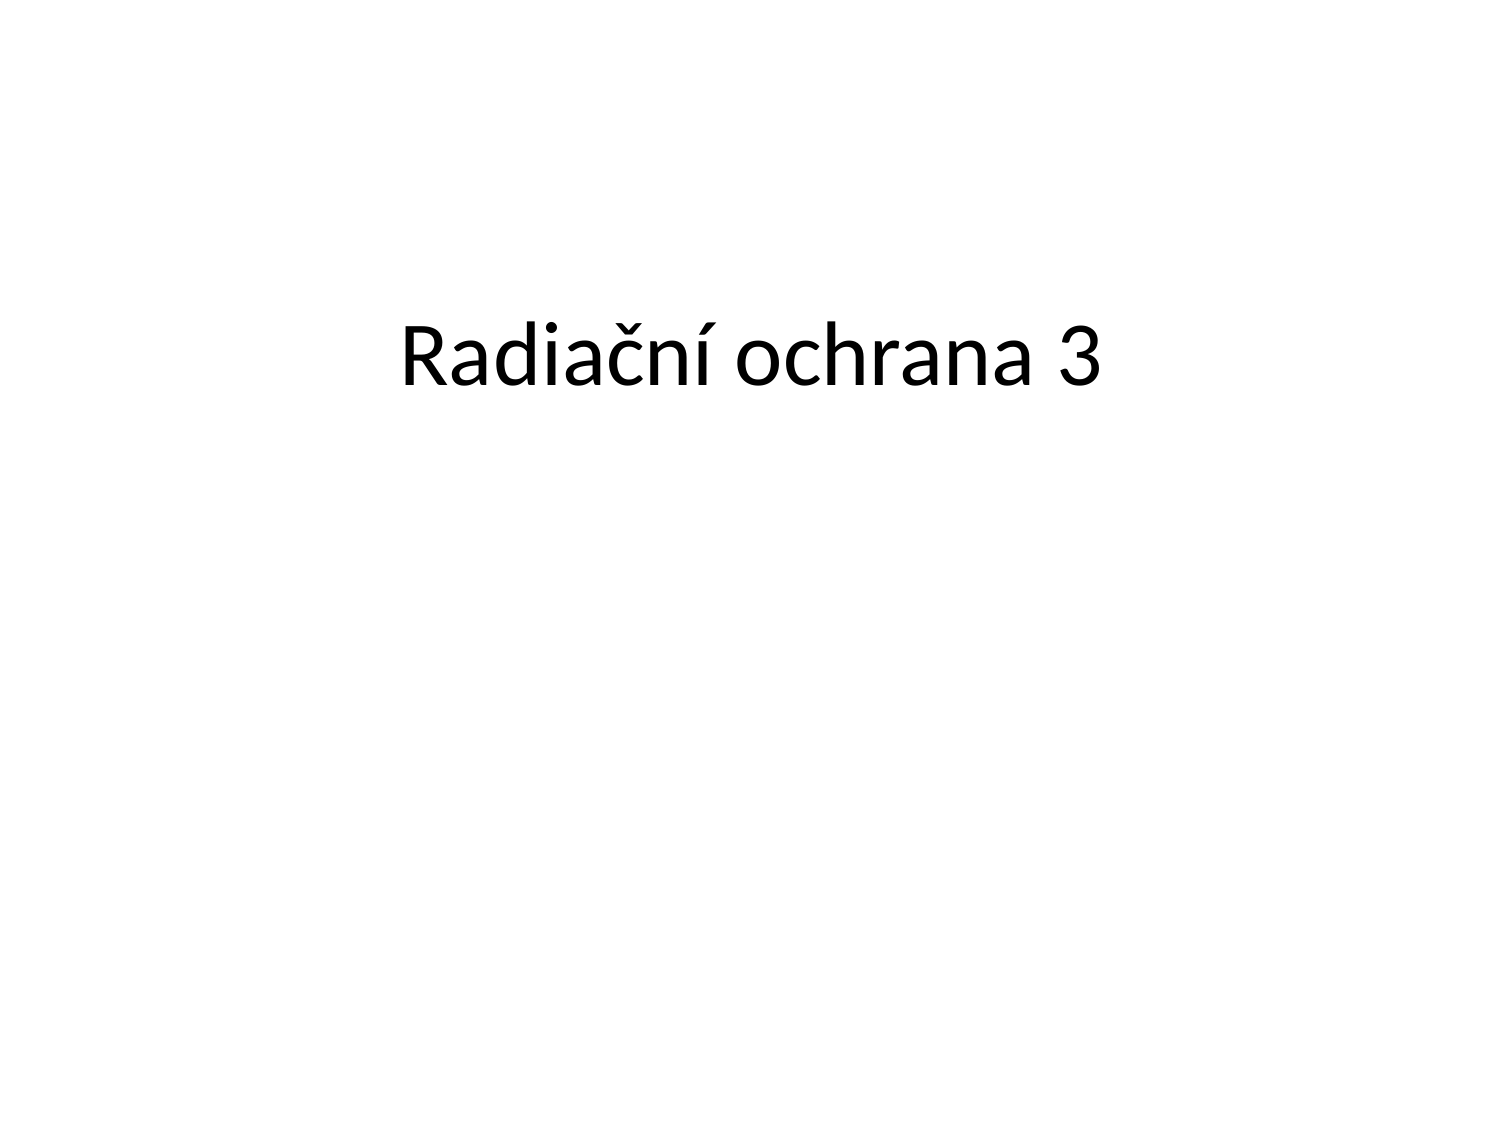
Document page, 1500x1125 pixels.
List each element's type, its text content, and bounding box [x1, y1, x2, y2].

title Radiační ochrana 3 [76, 255, 1427, 443]
